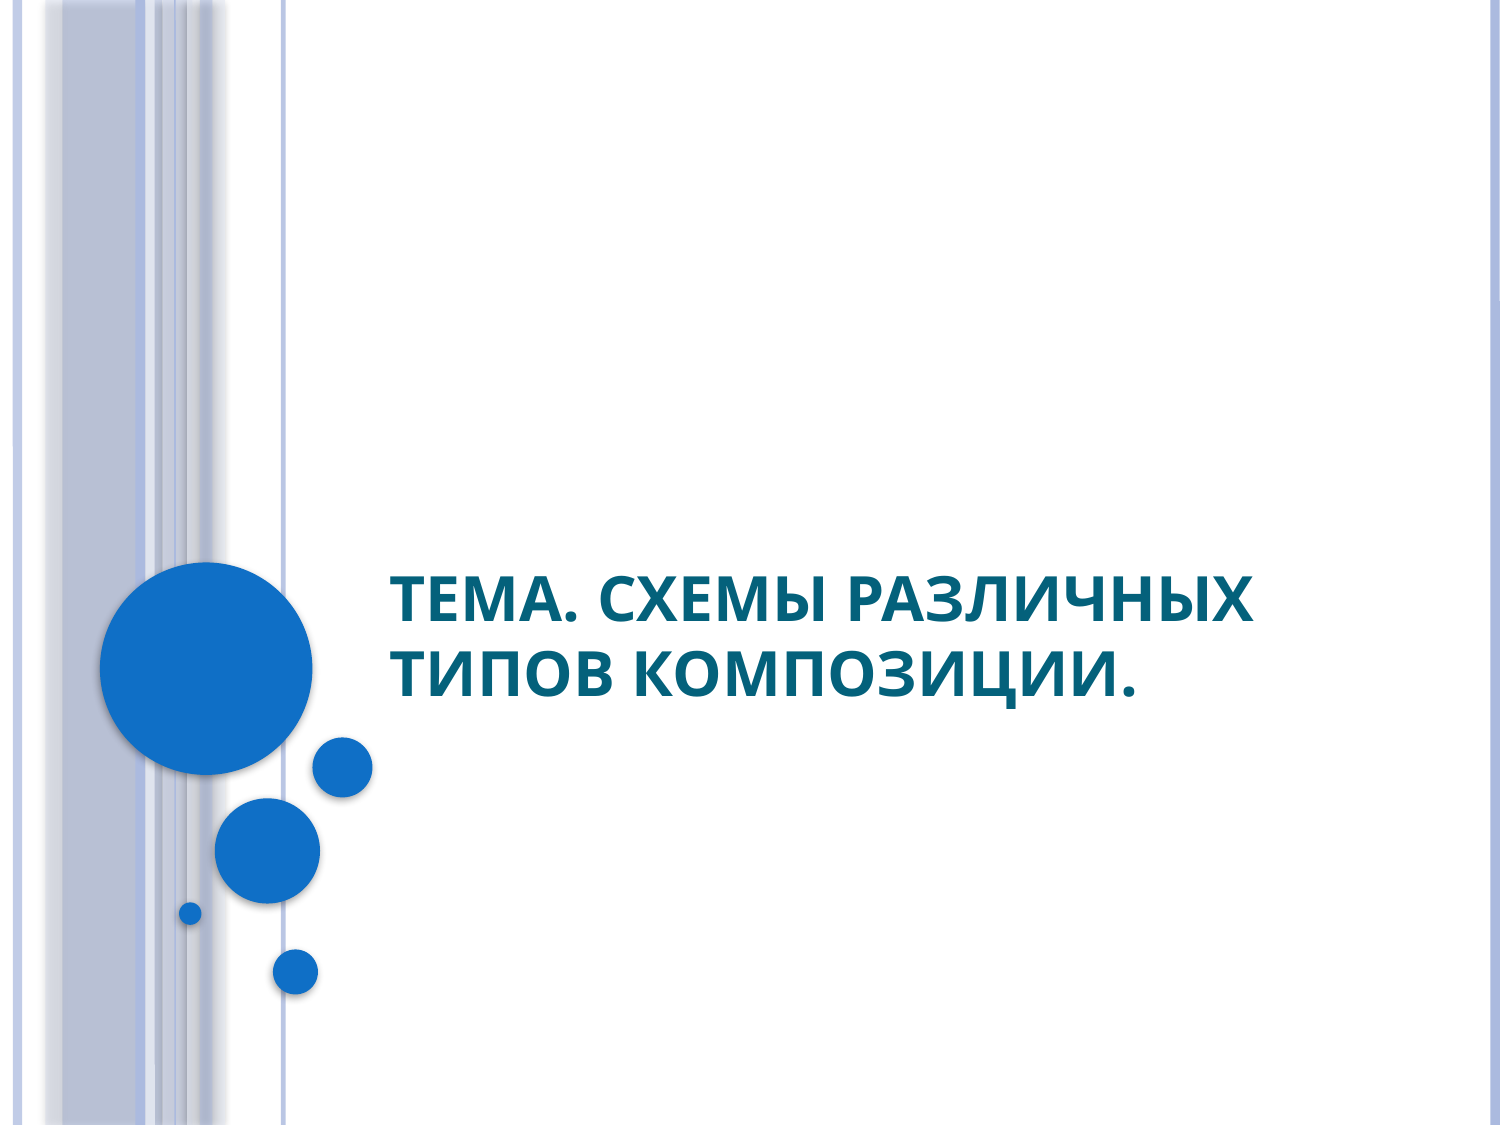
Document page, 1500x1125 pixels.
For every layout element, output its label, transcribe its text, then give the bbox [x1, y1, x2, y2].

title Тема. Схемы различных типов композиции. [375, 432, 1388, 717]
